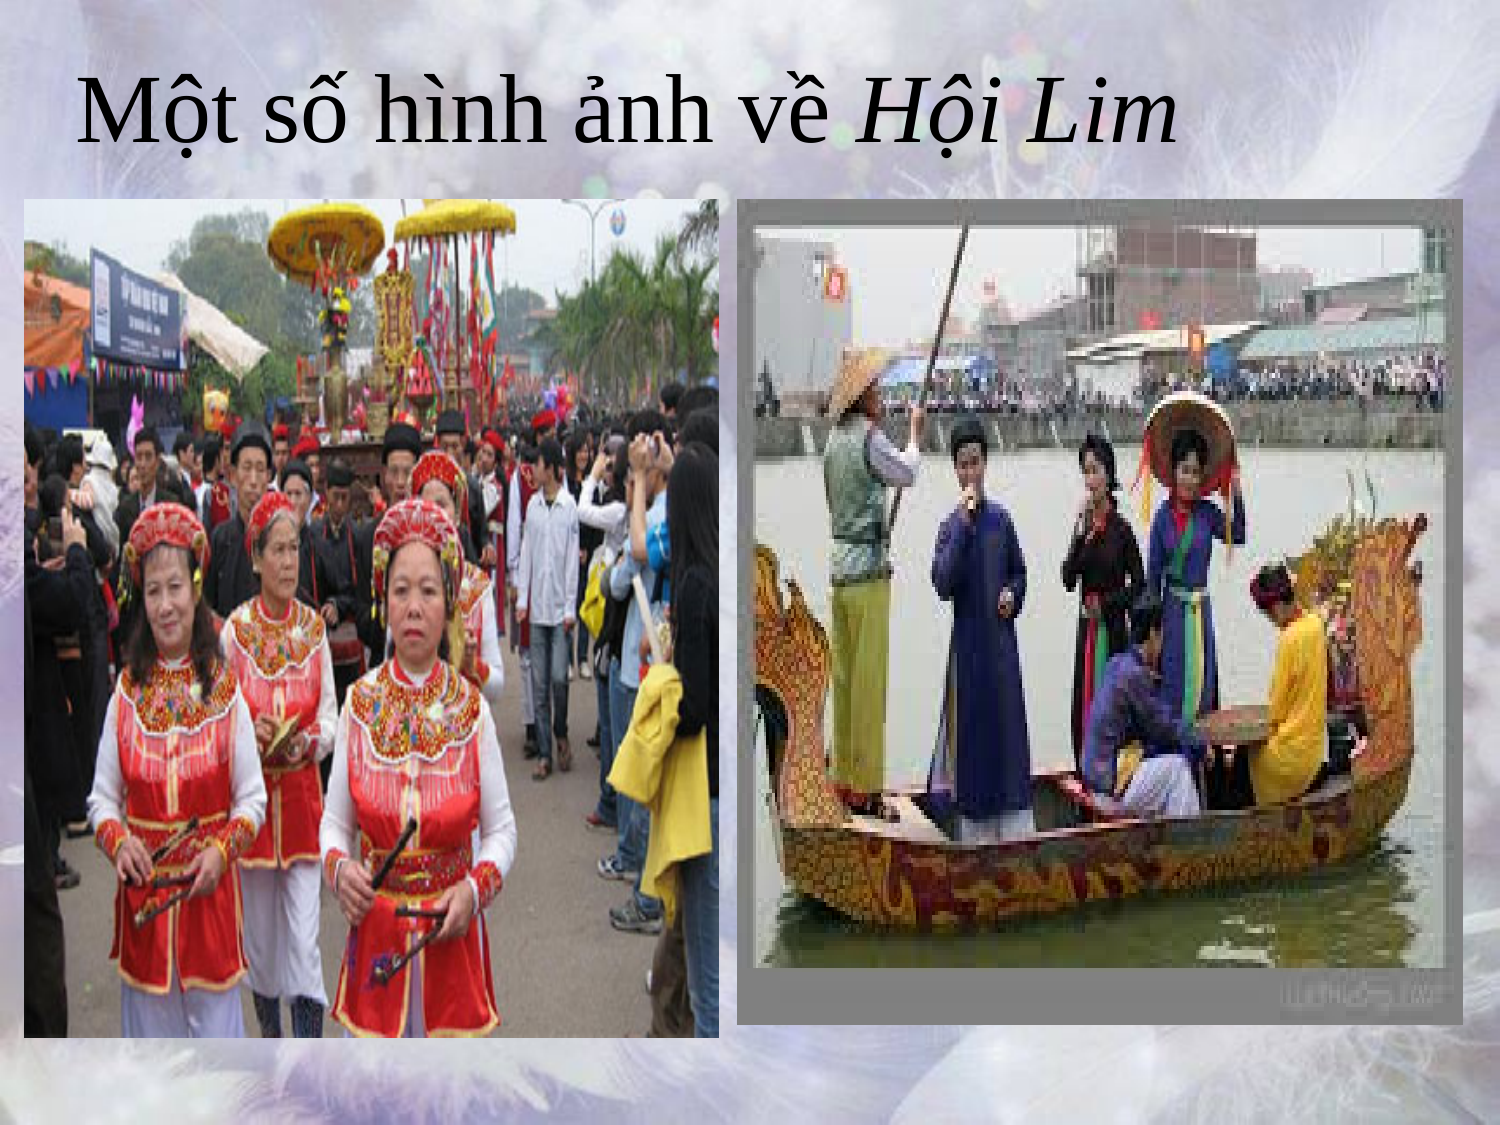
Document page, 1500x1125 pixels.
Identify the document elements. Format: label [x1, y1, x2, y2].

picture [0, 0, 1500, 1125]
list [24, 199, 719, 1038]
list [737, 199, 1463, 1026]
